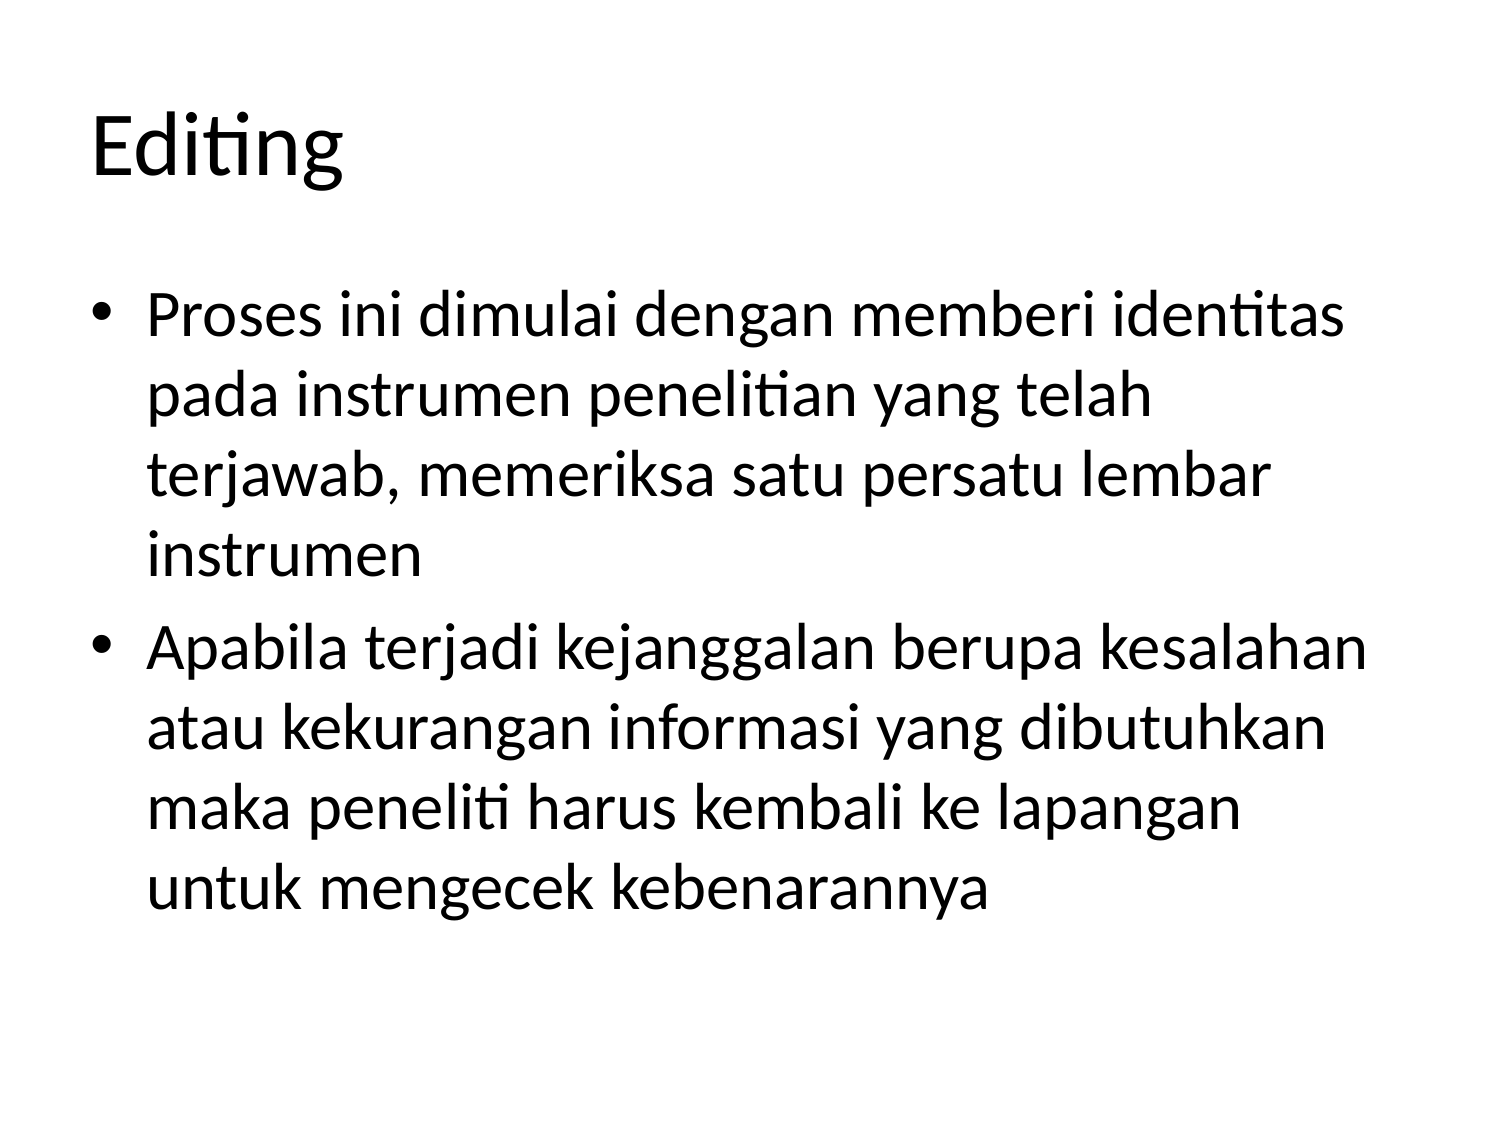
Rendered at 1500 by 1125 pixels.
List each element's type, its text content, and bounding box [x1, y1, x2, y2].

title Editing [75, 45, 1425, 233]
list Proses ini dimulai dengan memberi identitas pada instrumen penelitian yang telah terjawab, memeriksa satu persatu lembar instrumen Apabila terjadi kejanggalan berupa kesalahan atau kekurangan informasi yang dibutuhkan maka peneliti harus kembali ke lapangan untuk mengecek kebenarannya [75, 262, 1425, 1005]
